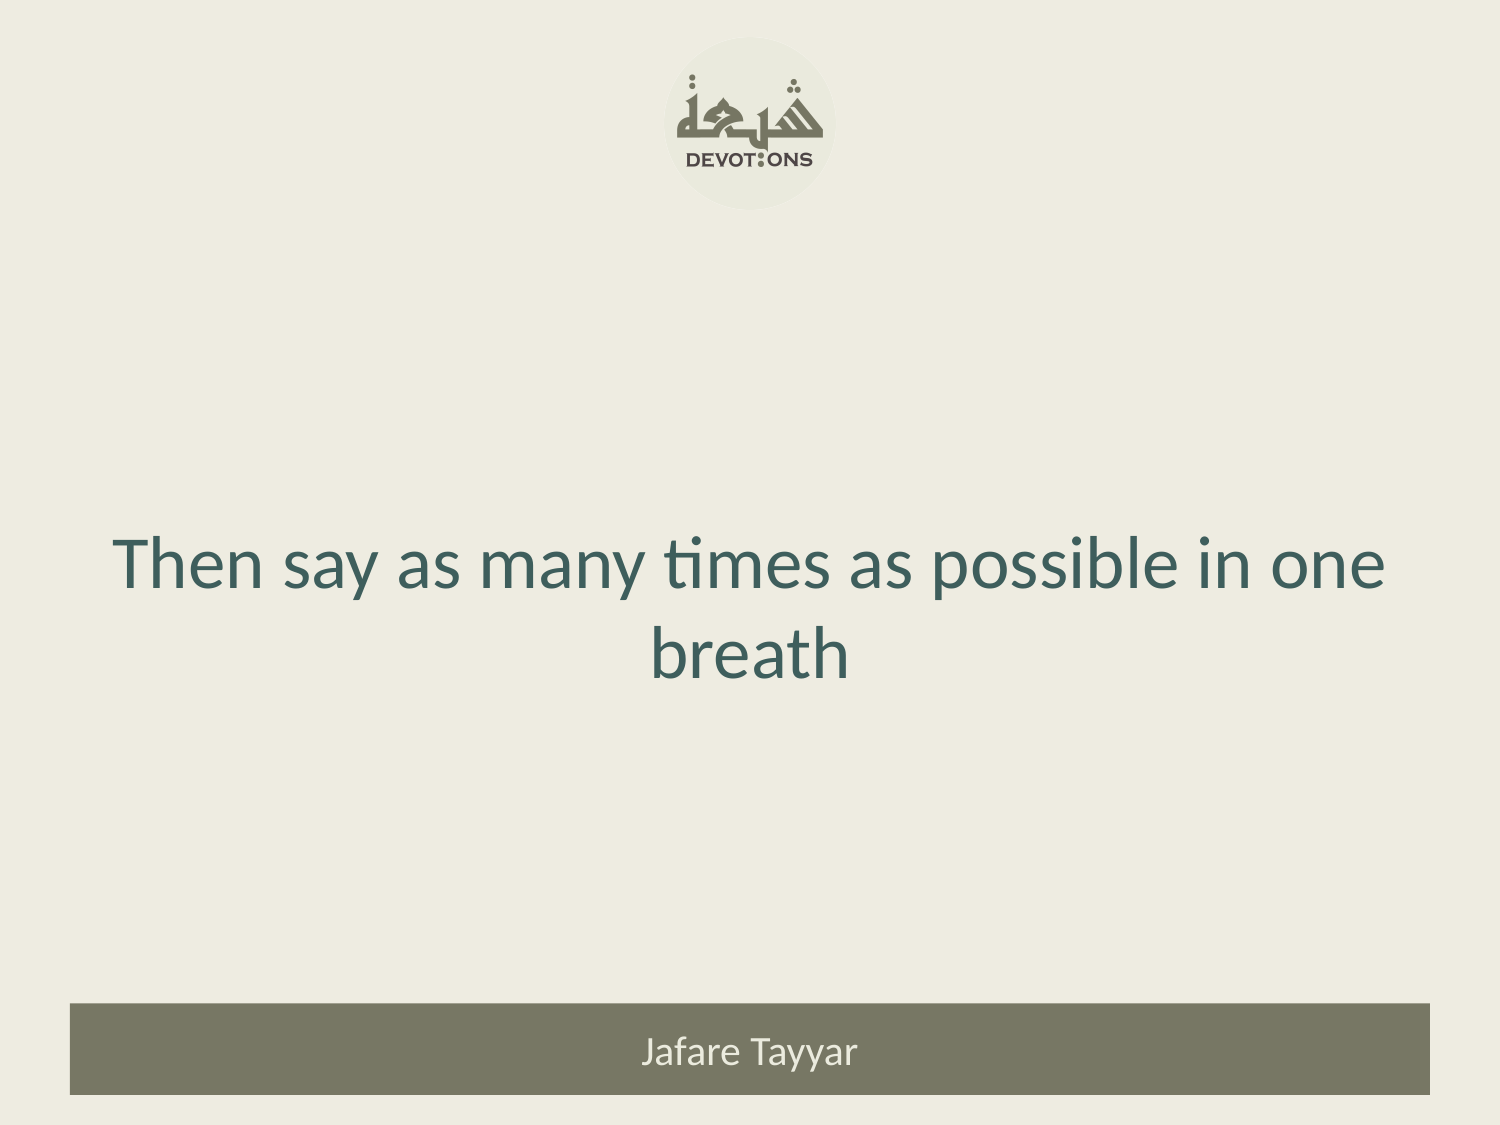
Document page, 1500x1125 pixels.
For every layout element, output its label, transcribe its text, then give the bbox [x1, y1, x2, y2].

list Jafare Tayyar [69, 1003, 1430, 1095]
list Then say as many times as possible in one breath [69, 203, 1430, 1003]
picture [656, 29, 844, 203]
